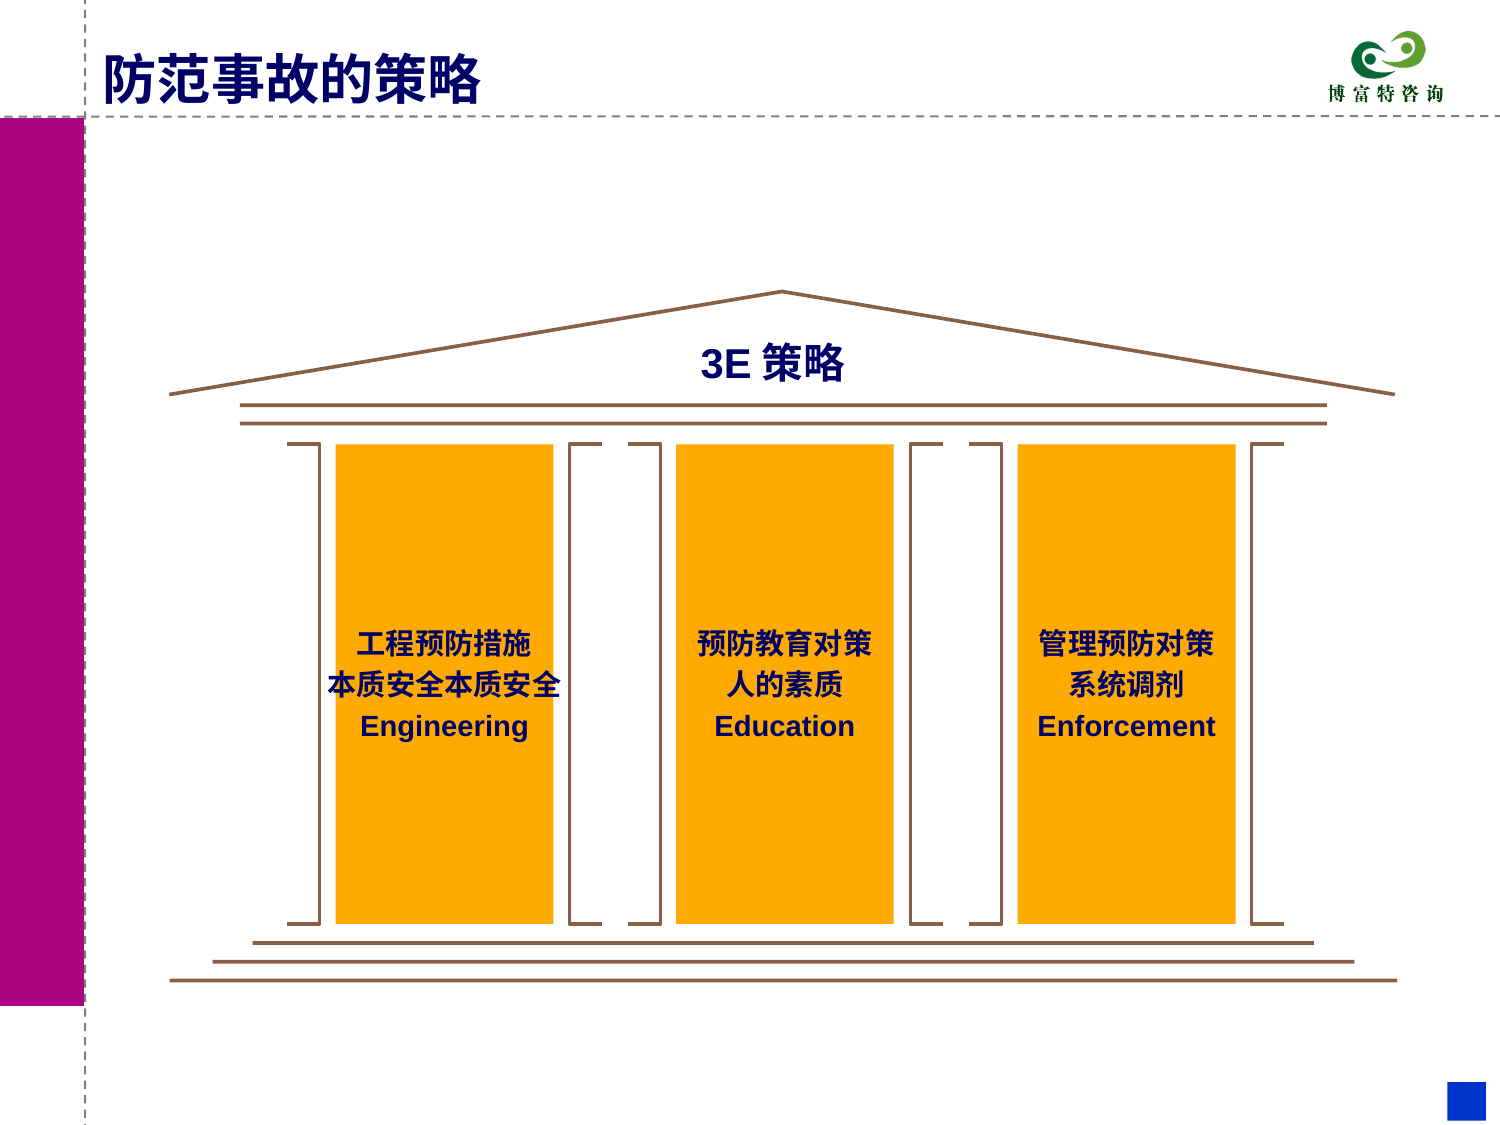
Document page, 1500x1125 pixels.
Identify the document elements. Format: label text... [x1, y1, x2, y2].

picture [1314, 30, 1462, 105]
slide_number [1391, 1078, 1500, 1125]
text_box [169, 291, 1398, 981]
title 防范事故的策略 [87, 31, 1289, 184]
